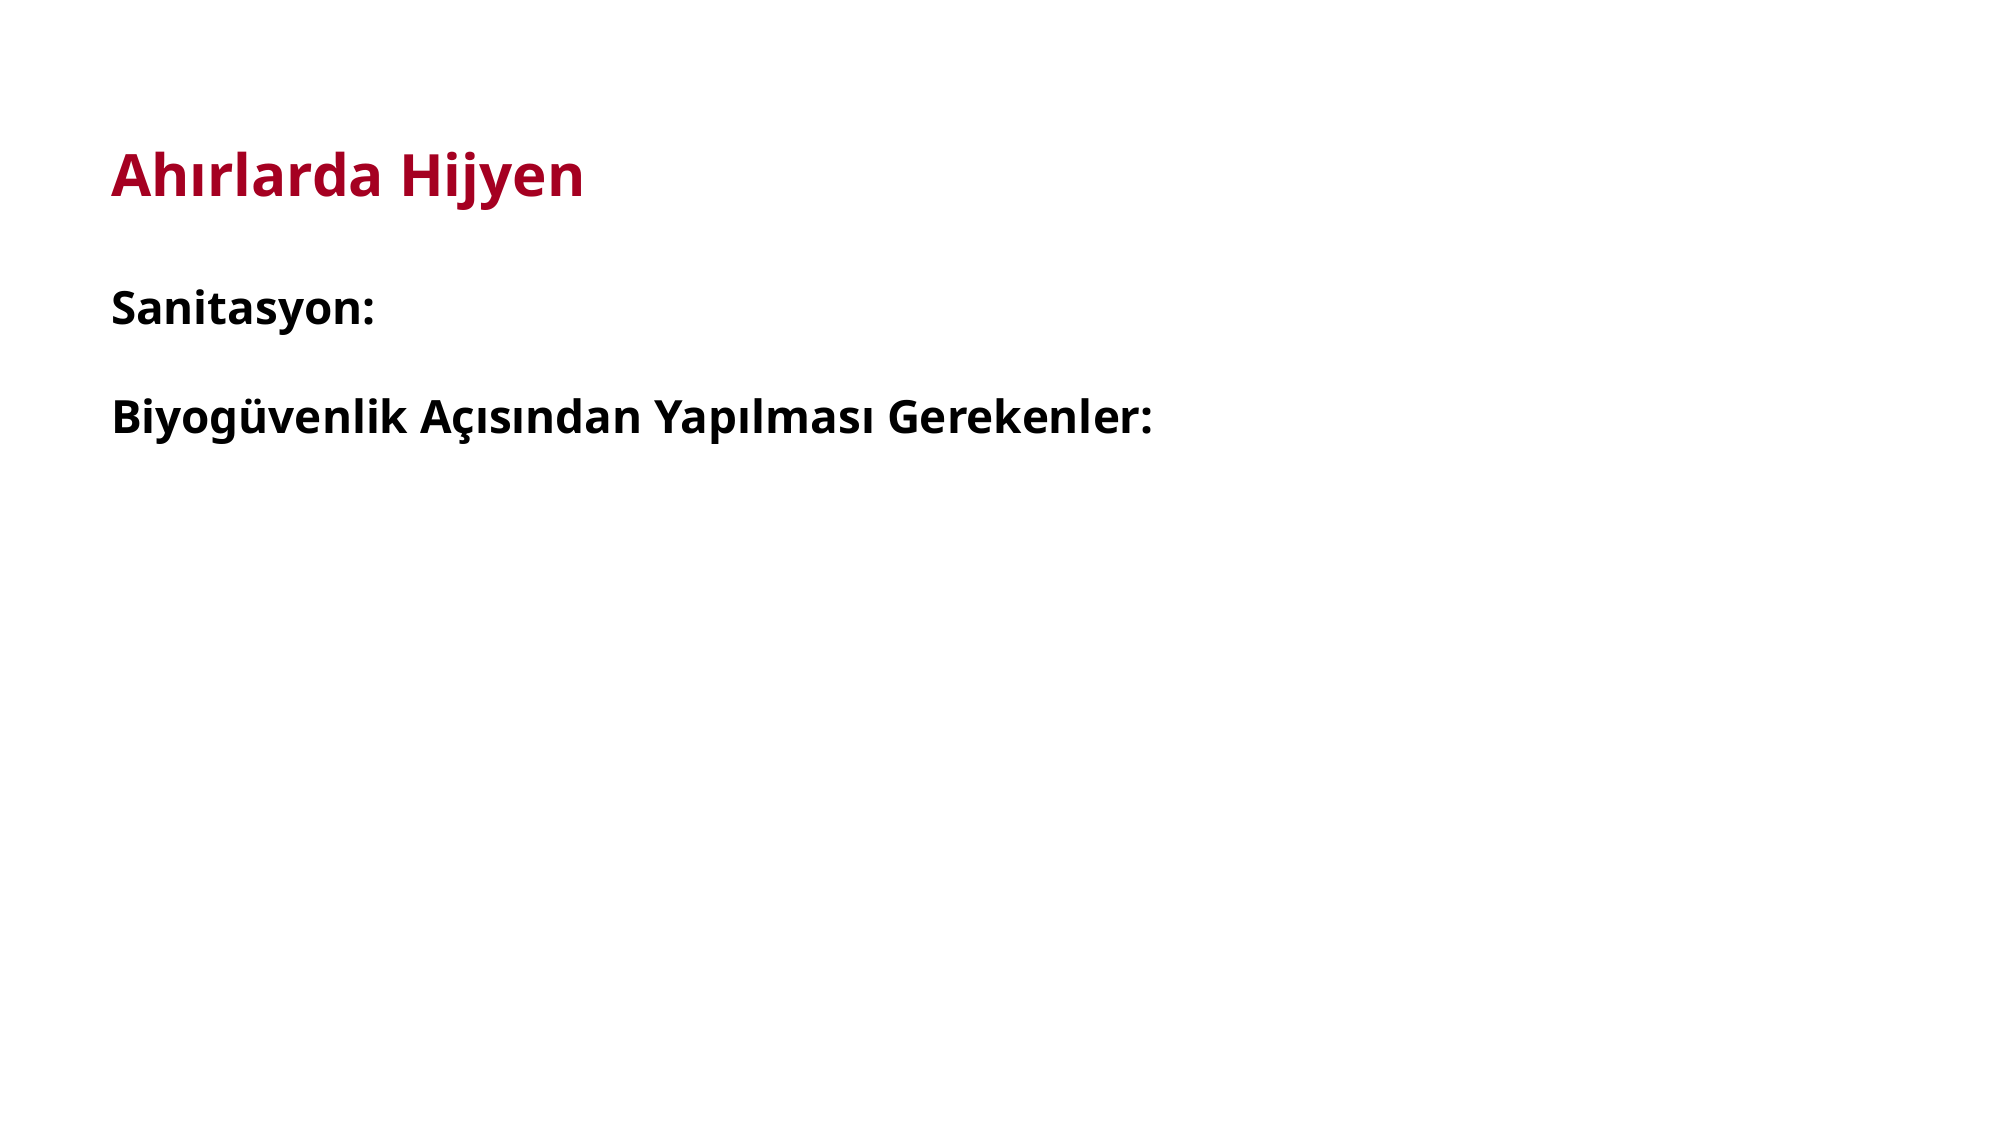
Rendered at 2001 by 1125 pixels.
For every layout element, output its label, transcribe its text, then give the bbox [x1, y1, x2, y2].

text_box Ahırlarda Hijyen Sanitasyon: Biyogüvenlik Açısından Yapılması Gerekenler: [96, 130, 1488, 616]
